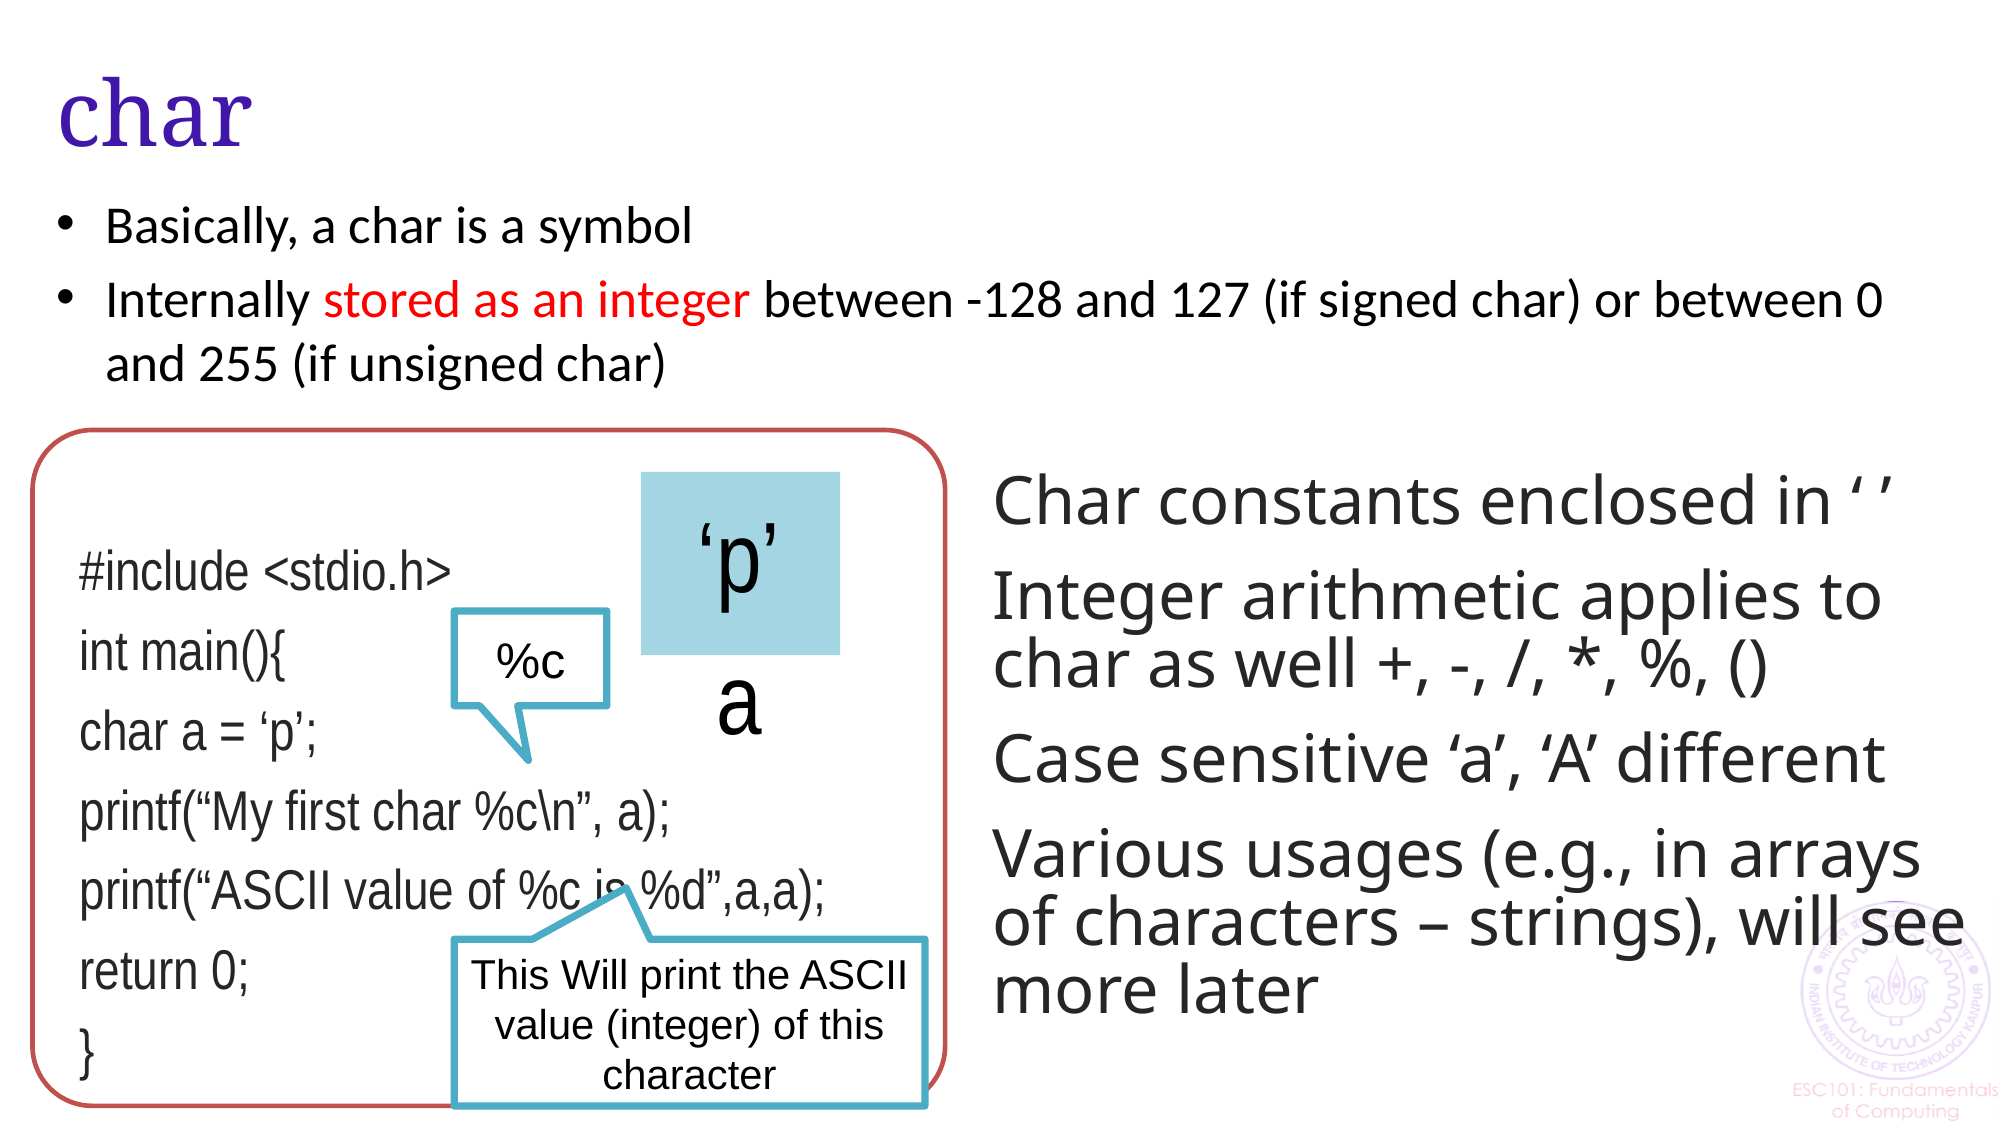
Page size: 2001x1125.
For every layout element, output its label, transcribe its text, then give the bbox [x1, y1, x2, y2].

text_box a [701, 626, 777, 762]
text_box [639, 470, 842, 657]
title char [41, 48, 1842, 173]
text_box Char constants enclosed in ‘ ’ Integer arithmetic applies to char as well +, -, /, *, %, () Case sensitive ‘a’, ‘A’ different Various usages (e.g., in arrays of characters – strings), will see more later [977, 462, 1993, 1125]
text_box This Will print the ASCII value (integer) of this character [452, 885, 928, 1109]
picture [1993, 892, 2000, 1125]
text_box ‘p’ [639, 485, 839, 621]
list Basically, a char is a symbol Internally stored as an integer between -128 and 127 (if signed char) or between 0 and 255 (if unsigned char) [41, 182, 1945, 402]
text_box %c [452, 608, 609, 763]
text_box #include <stdio.h> int main(){ char a = ‘p’; printf(“My first char %c\n”, a); printf(“ASCII value of %c is %d”,a,a); return 0; } [32, 429, 946, 1106]
